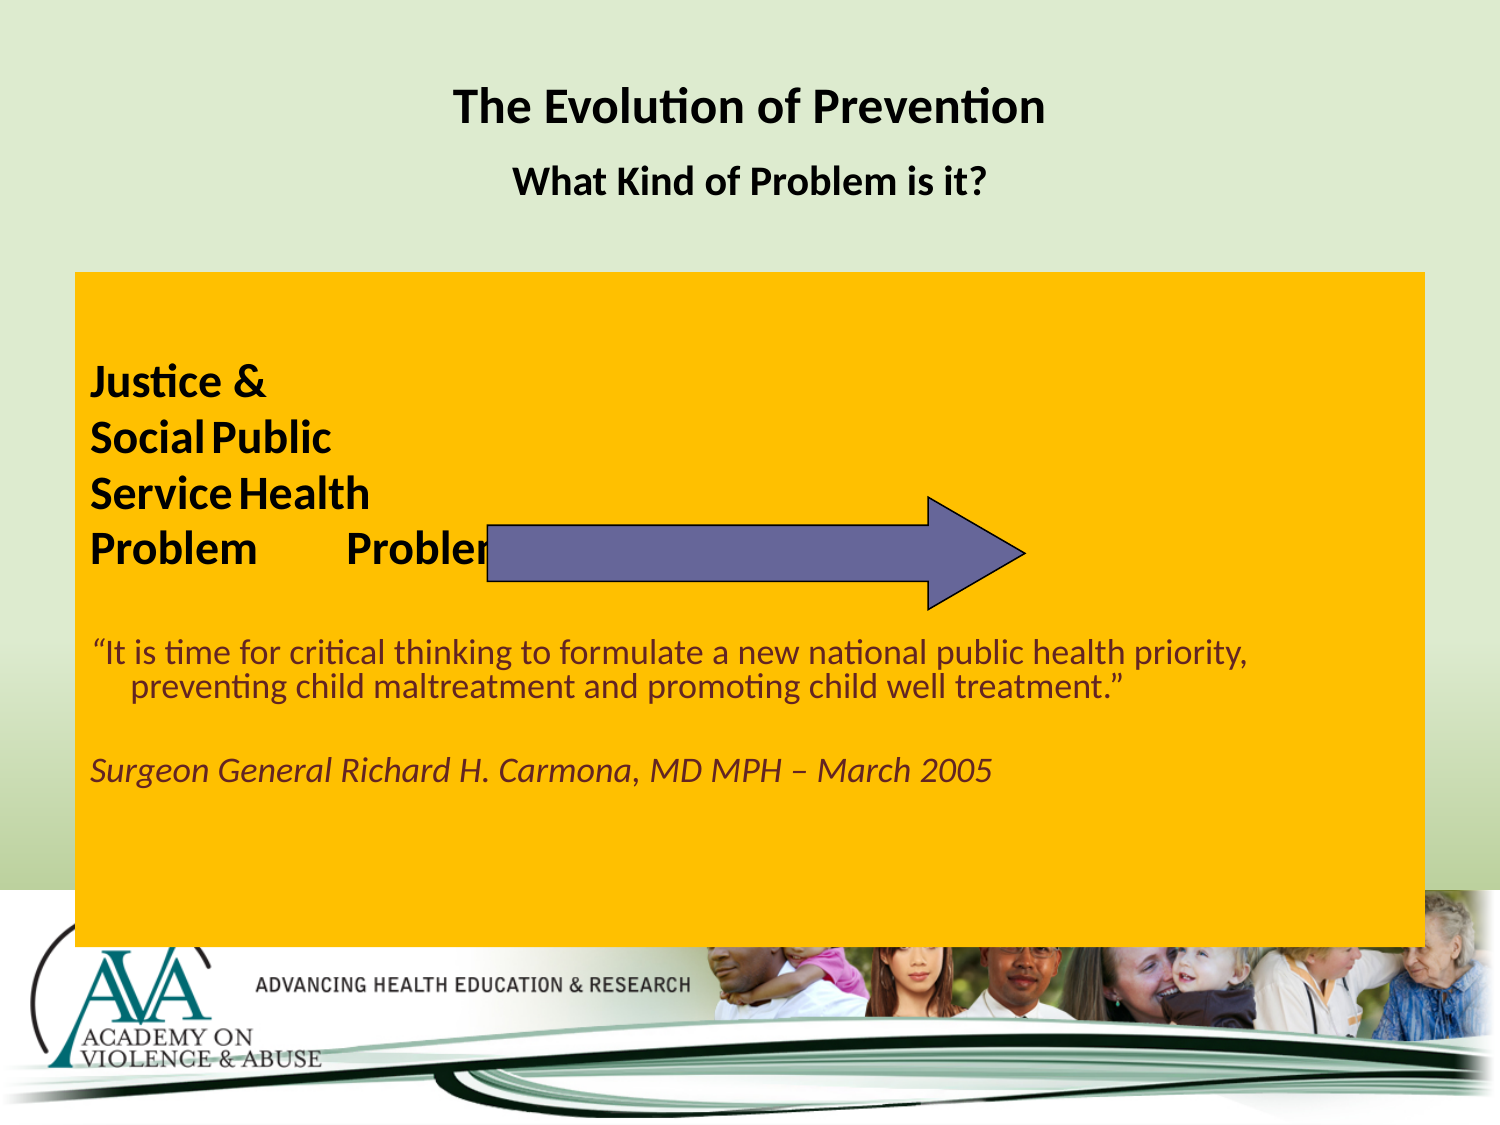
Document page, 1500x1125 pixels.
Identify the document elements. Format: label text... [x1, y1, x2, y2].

text_box [487, 497, 1025, 610]
picture [0, 890, 1500, 1125]
title The Evolution of Prevention What Kind of Problem is it? [99, 63, 1400, 213]
list Justice & Social Public Service Health Problem Problem “It is time for critical thinking to formulate a new national public health priority, preventing child maltreatment and promoting child well treatment.” Surgeon General Richard H. Carmona, MD MPH – March 2005 [75, 272, 1425, 948]
